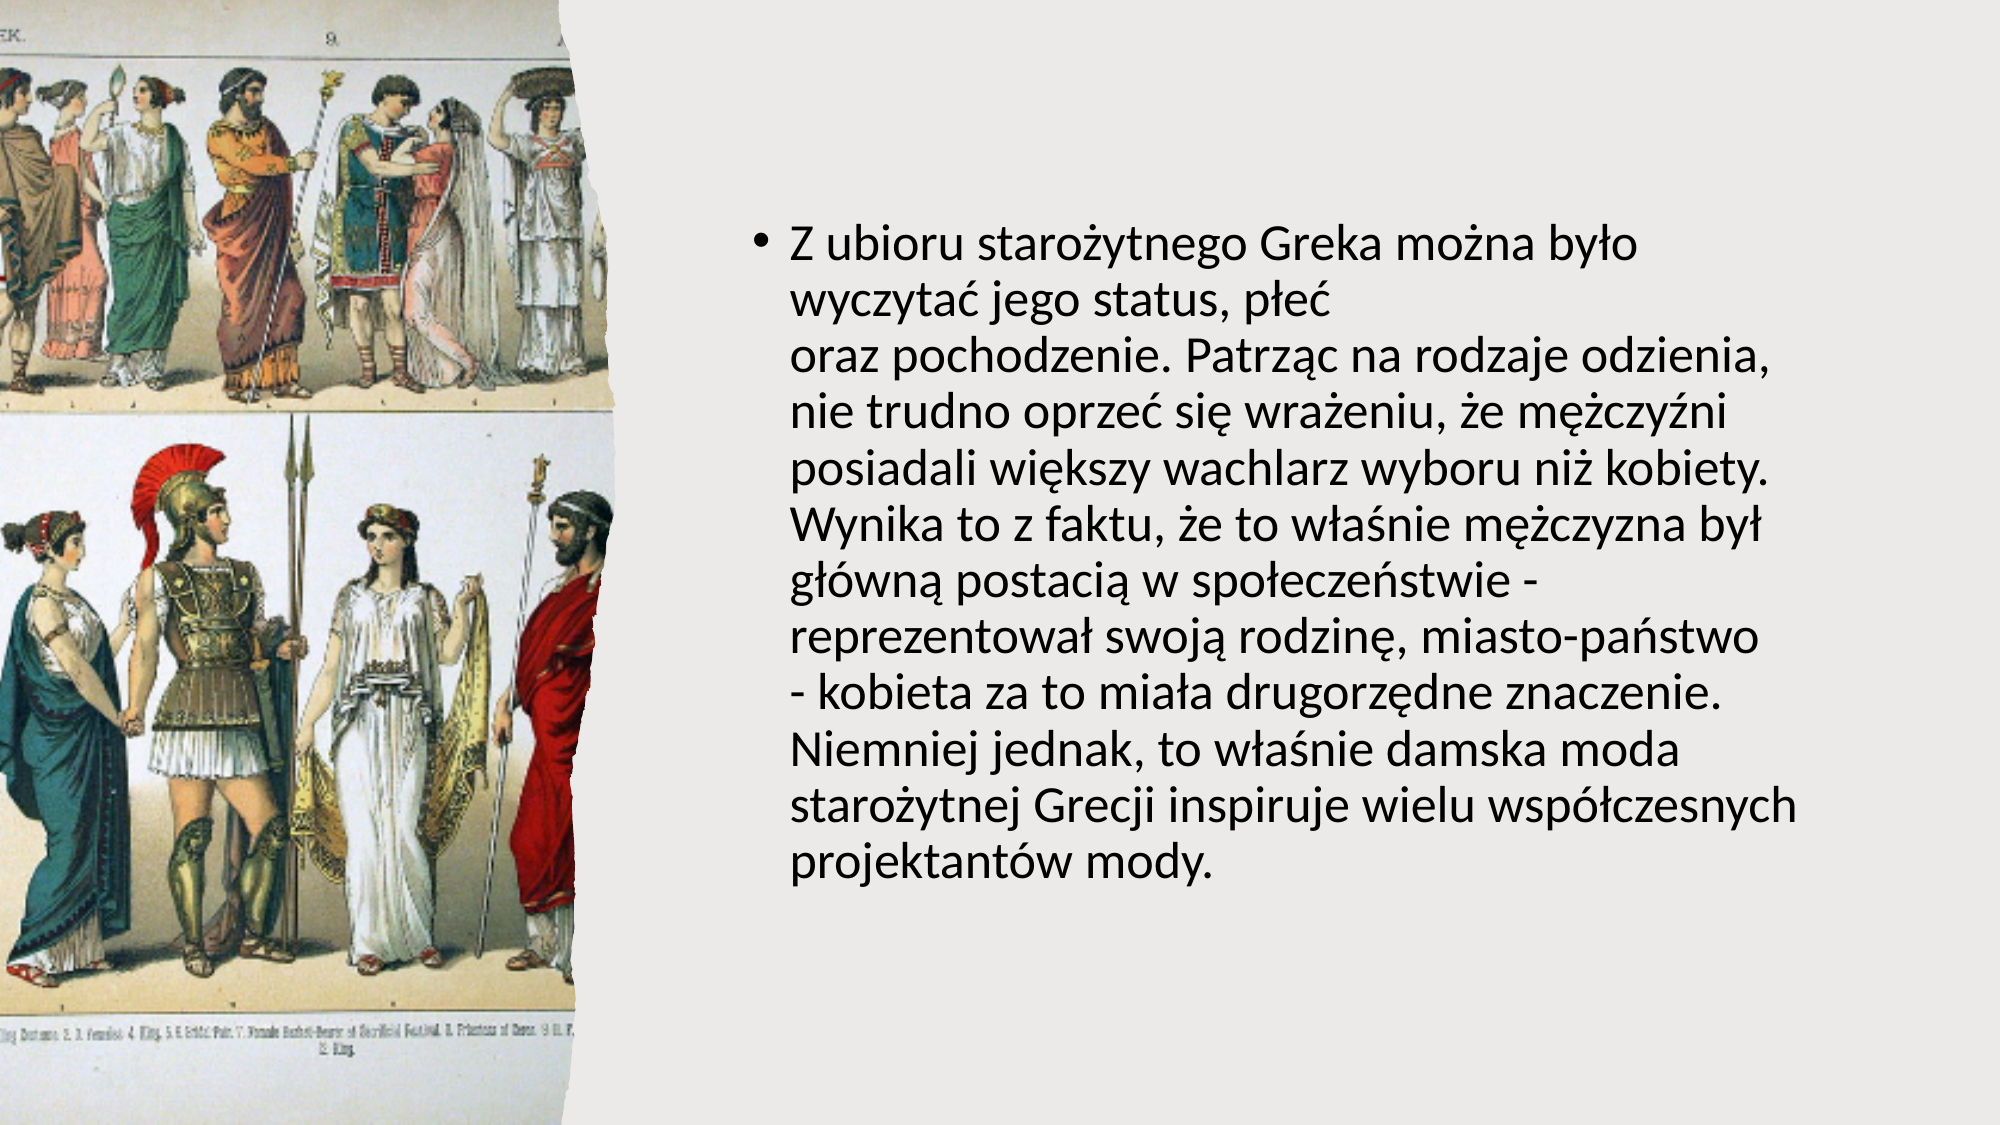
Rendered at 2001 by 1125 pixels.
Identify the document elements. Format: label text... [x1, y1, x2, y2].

picture [0, 0, 616, 1125]
text_box [616, 0, 2000, 1125]
list Z ubioru starożytnego Greka można było wyczytać jego status, płeć oraz pochodzenie. Patrząc na rodzaje odzienia, nie trudno oprzeć się wrażeniu, że mężczyźni posiadali większy wachlarz wyboru niż kobiety. Wynika to z faktu, że to właśnie mężczyzna był główną postacią w społeczeństwie - reprezentował swoją rodzinę, miasto-państwo - kobieta za to miała drugorzędne znaczenie. Niemniej jednak, to właśnie damska moda starożytnej Grecji inspiruje wielu współczesnych projektantów mody. [737, 207, 1850, 848]
